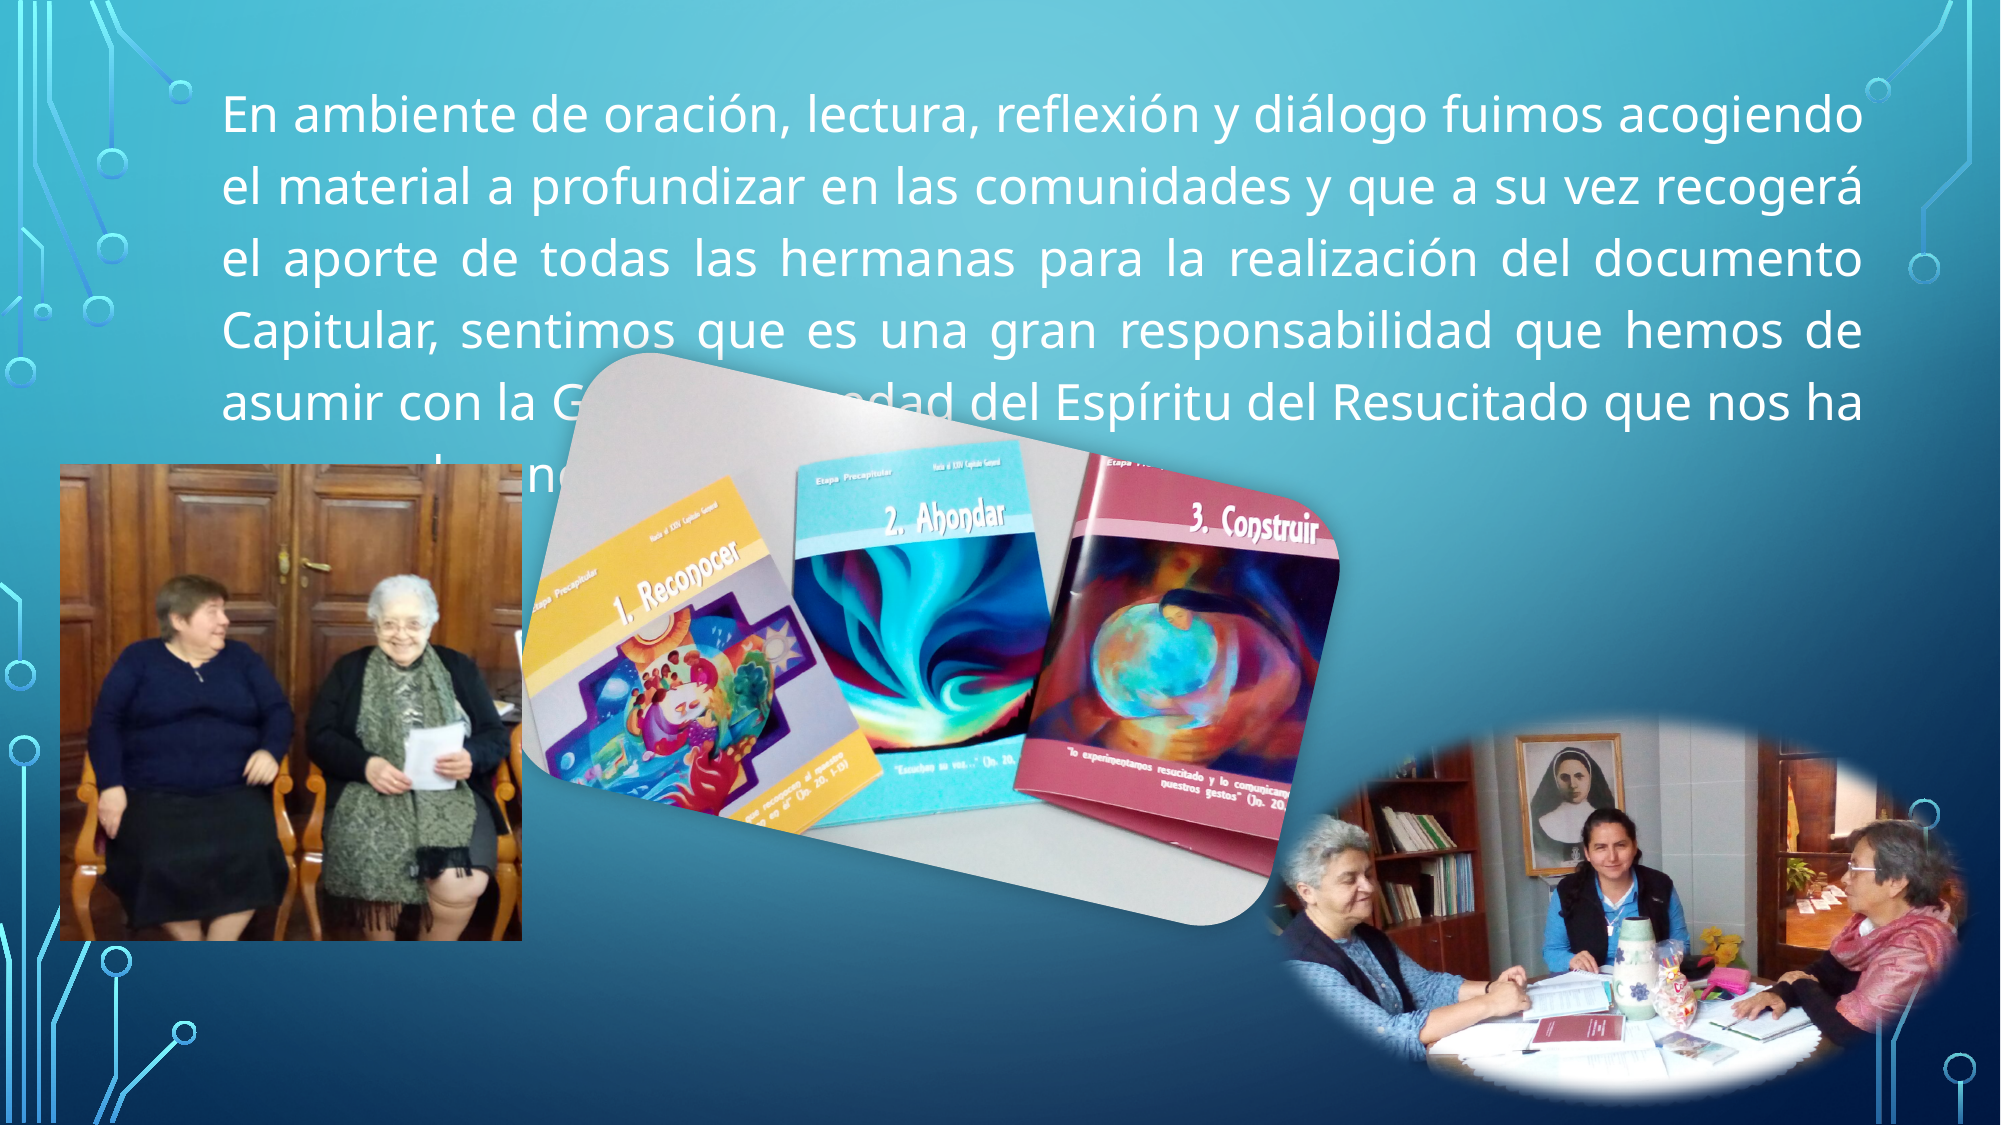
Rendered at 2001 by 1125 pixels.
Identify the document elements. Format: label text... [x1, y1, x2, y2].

list En ambiente de oración, lectura, reflexión y diálogo fuimos acogiendo el material a profundizar en las comunidades y que a su vez recogerá el aporte de todas las hermanas para la realización del documento Capitular, sentimos que es una gran responsabilidad que hemos de asumir con la Gracia y novedad del Espíritu del Resucitado que nos ha convocado y nos envía. [206, 62, 1881, 465]
picture [60, 352, 1985, 1114]
